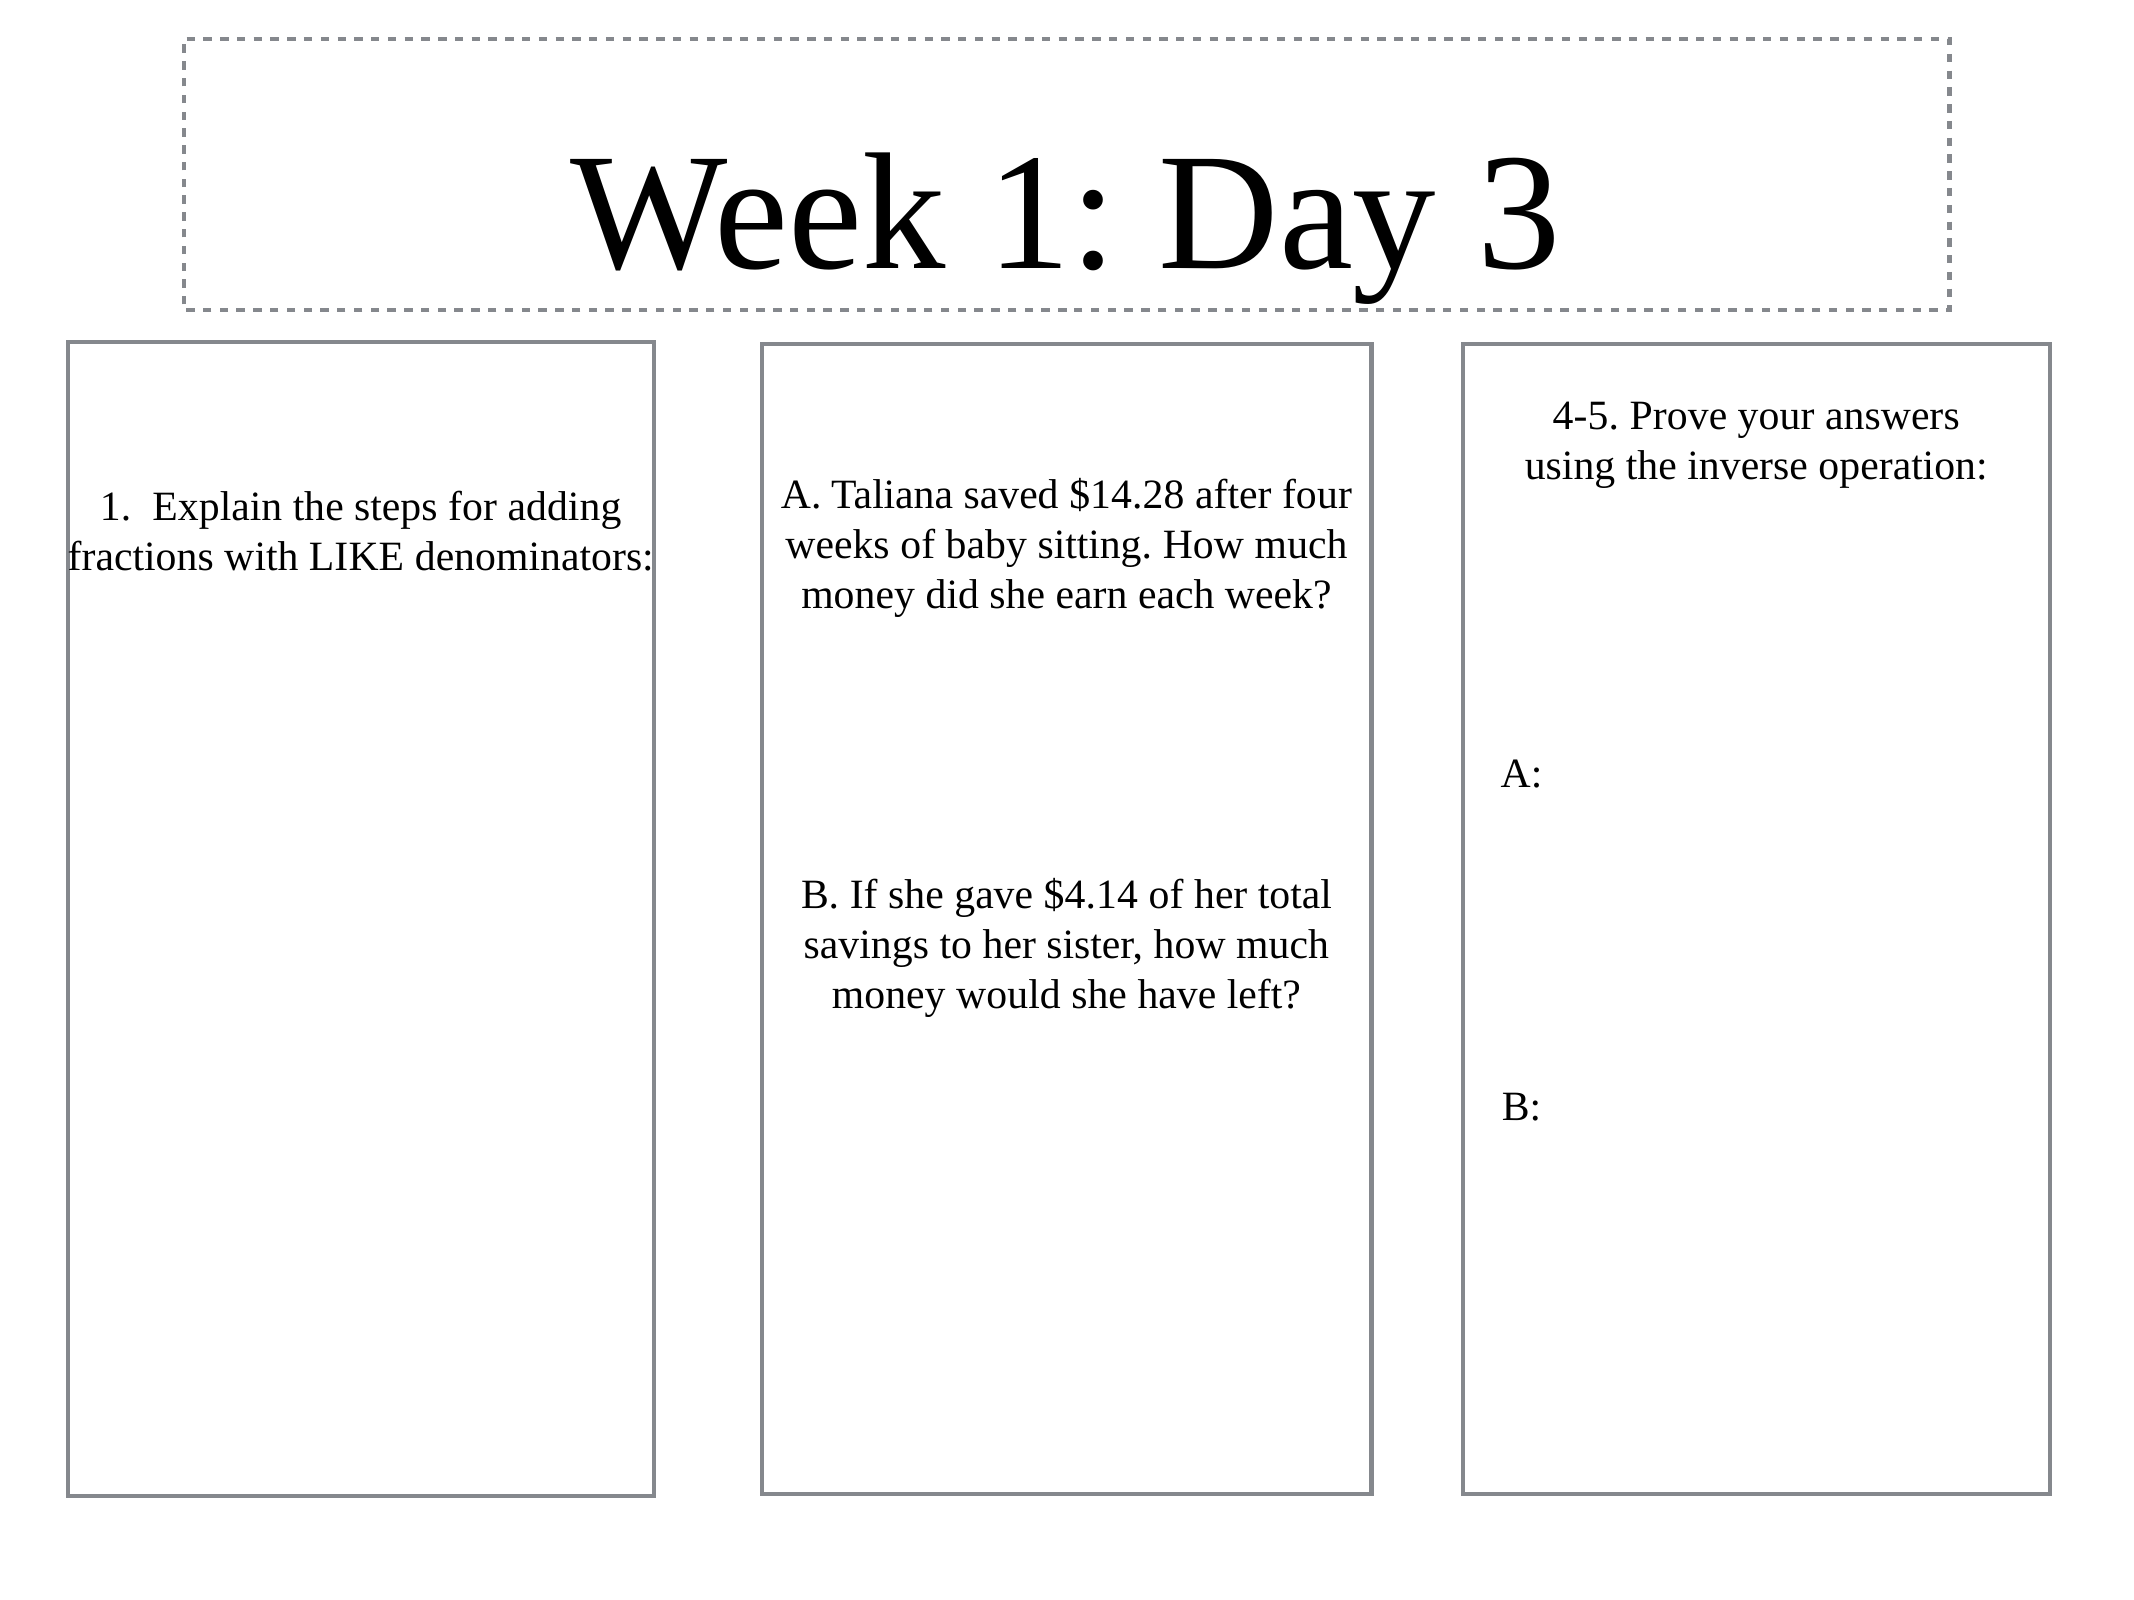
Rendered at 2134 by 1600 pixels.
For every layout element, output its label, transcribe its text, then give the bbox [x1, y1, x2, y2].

text_box A: [1219, 737, 1834, 805]
title Week 1: Day 3 [183, 38, 1951, 311]
text_box [1463, 496, 2050, 1494]
text_box 4-5. Prove your answers using the inverse operation: [1449, 379, 2064, 496]
text_box [1463, 343, 2050, 379]
text_box 1. Explain the steps for adding fractions with LIKE denominators: [53, 470, 668, 938]
text_box [67, 341, 655, 470]
text_box [67, 938, 655, 1496]
text_box B: [1219, 1070, 1834, 1138]
text_box [761, 1025, 1372, 1494]
text_box A. Taliana saved $14.28 after four weeks of baby sitting. How much money did she earn each week? B. If she gave $4.14 of her total savings to her sister, how much money would she have left? [759, 458, 1374, 1025]
text_box [761, 343, 1372, 458]
